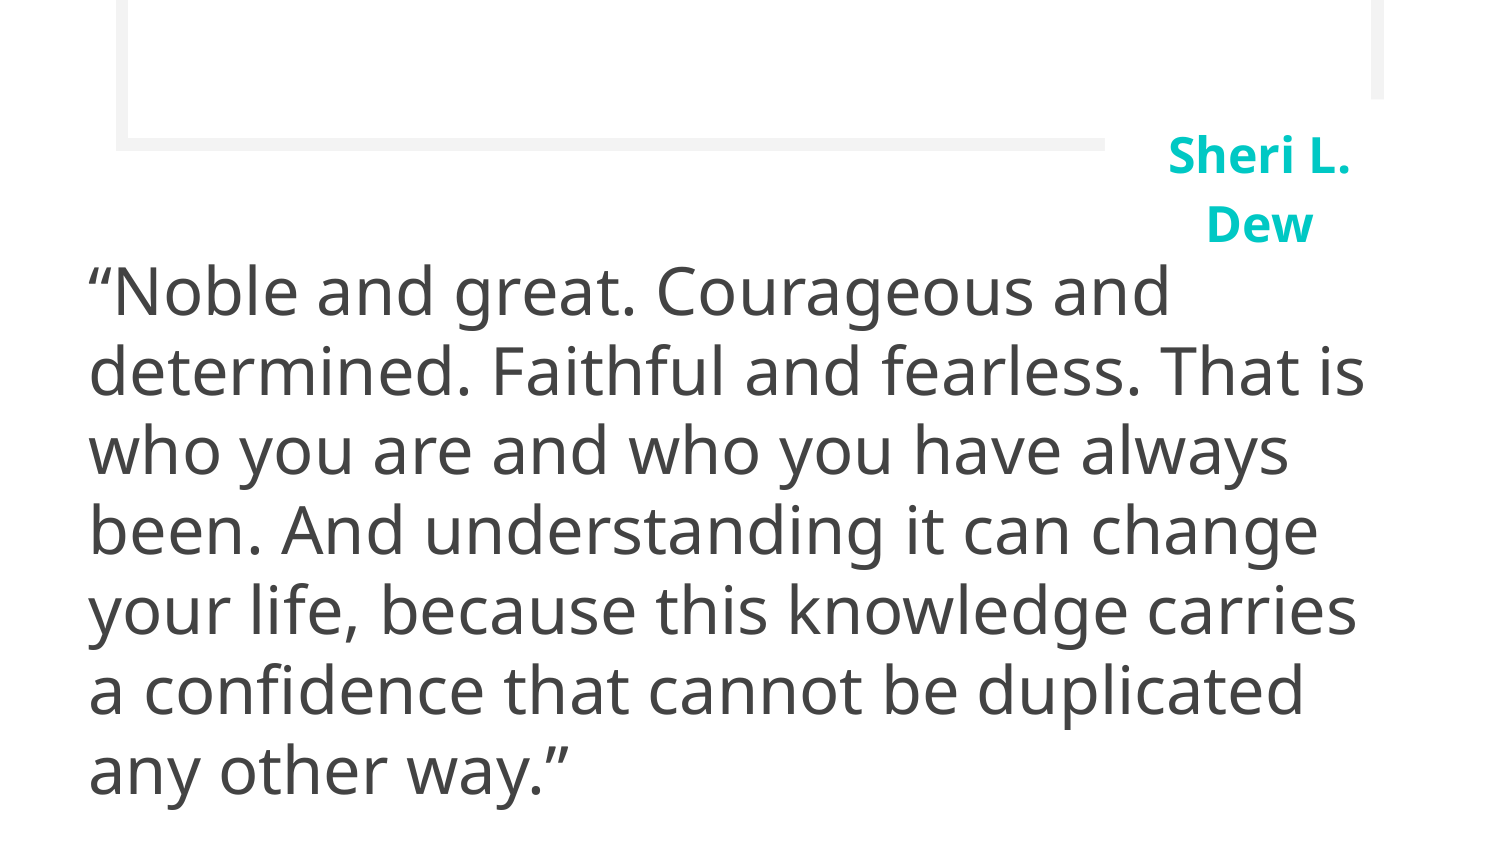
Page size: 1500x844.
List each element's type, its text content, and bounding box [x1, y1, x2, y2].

title Sheri L. Dew [1104, 99, 1415, 194]
text_box “Noble and great. Courageous and determined. Faithful and fearless. That is who you are and who you have always been. And understanding it can change your life, because this knowledge carries a confidence that cannot be duplicated any other way.” [73, 233, 1427, 745]
